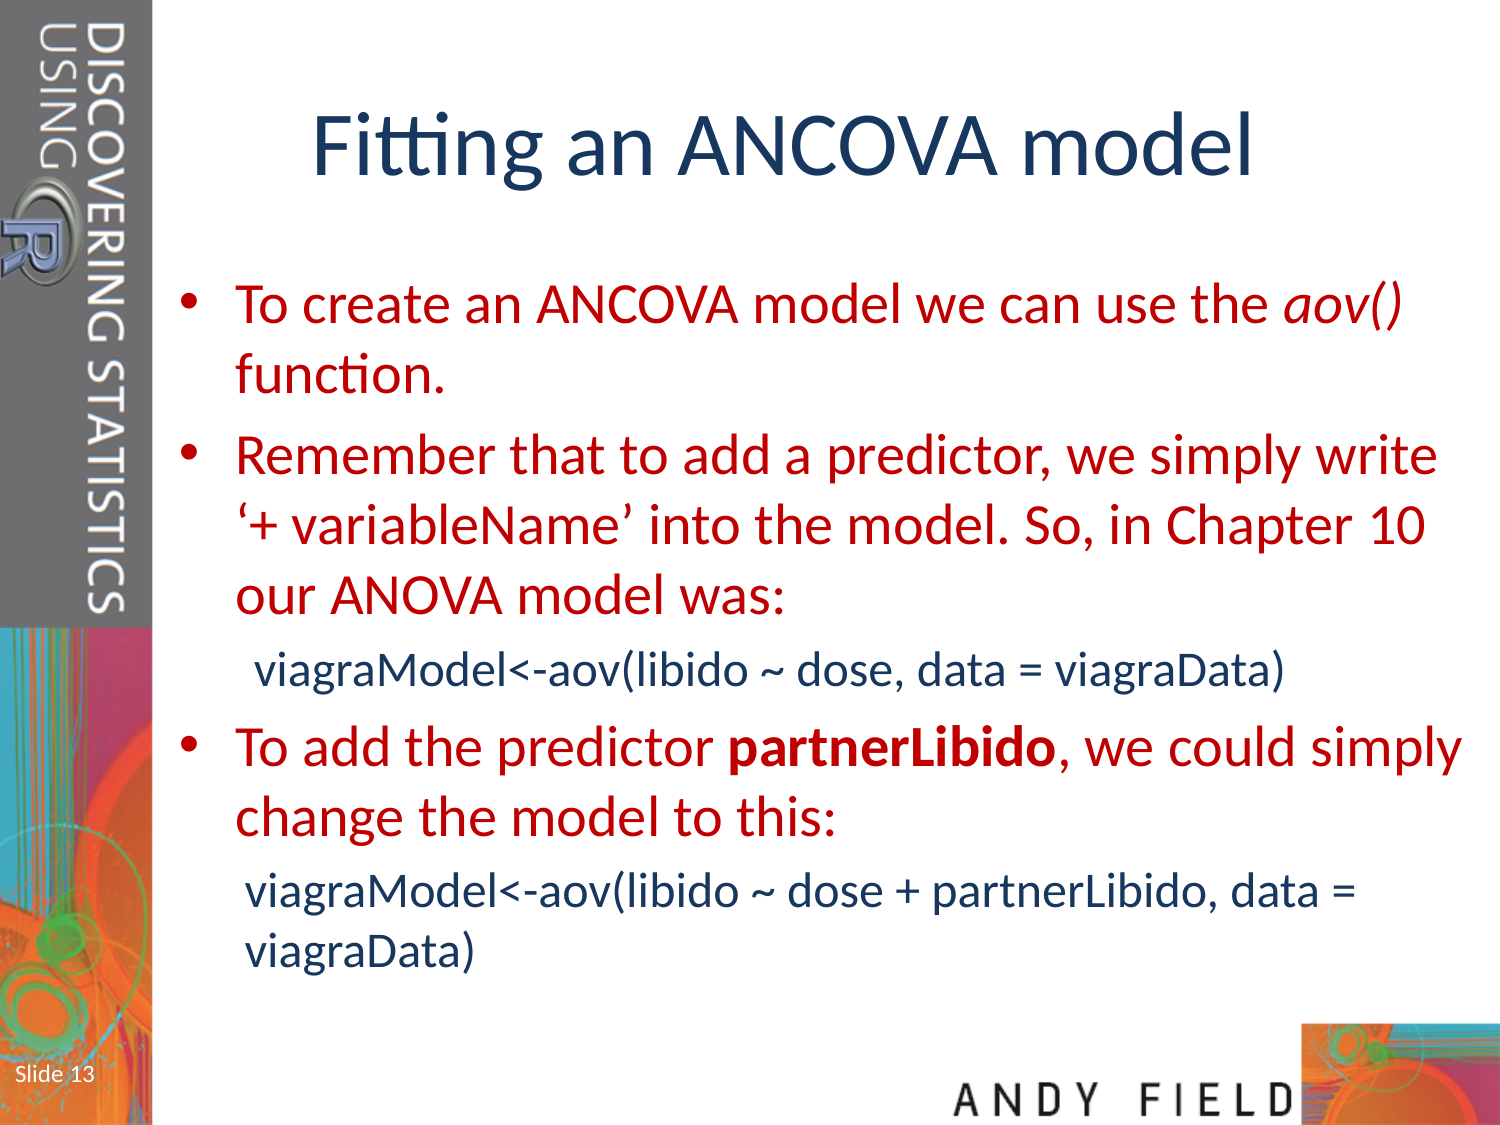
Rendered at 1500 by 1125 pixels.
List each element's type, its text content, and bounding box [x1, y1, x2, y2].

list To create an ANCOVA model we can use the aov() function. Remember that to add a predictor, we simply write ‘+ variableName’ into the model. So, in Chapter 10 our ANOVA model was: viagraModel<-aov(libido ~ dose, data = viagraData) To add the predictor partnerLibido, we could simply change the model to this: viagraModel<-aov(libido ~ dose + partnerLibido, data = viagraData) [164, 257, 1500, 1024]
slide_number Slide 13 [0, 1042, 141, 1103]
picture [0, 0, 1500, 1125]
title Fitting an ANCOVA model [164, 45, 1425, 233]
